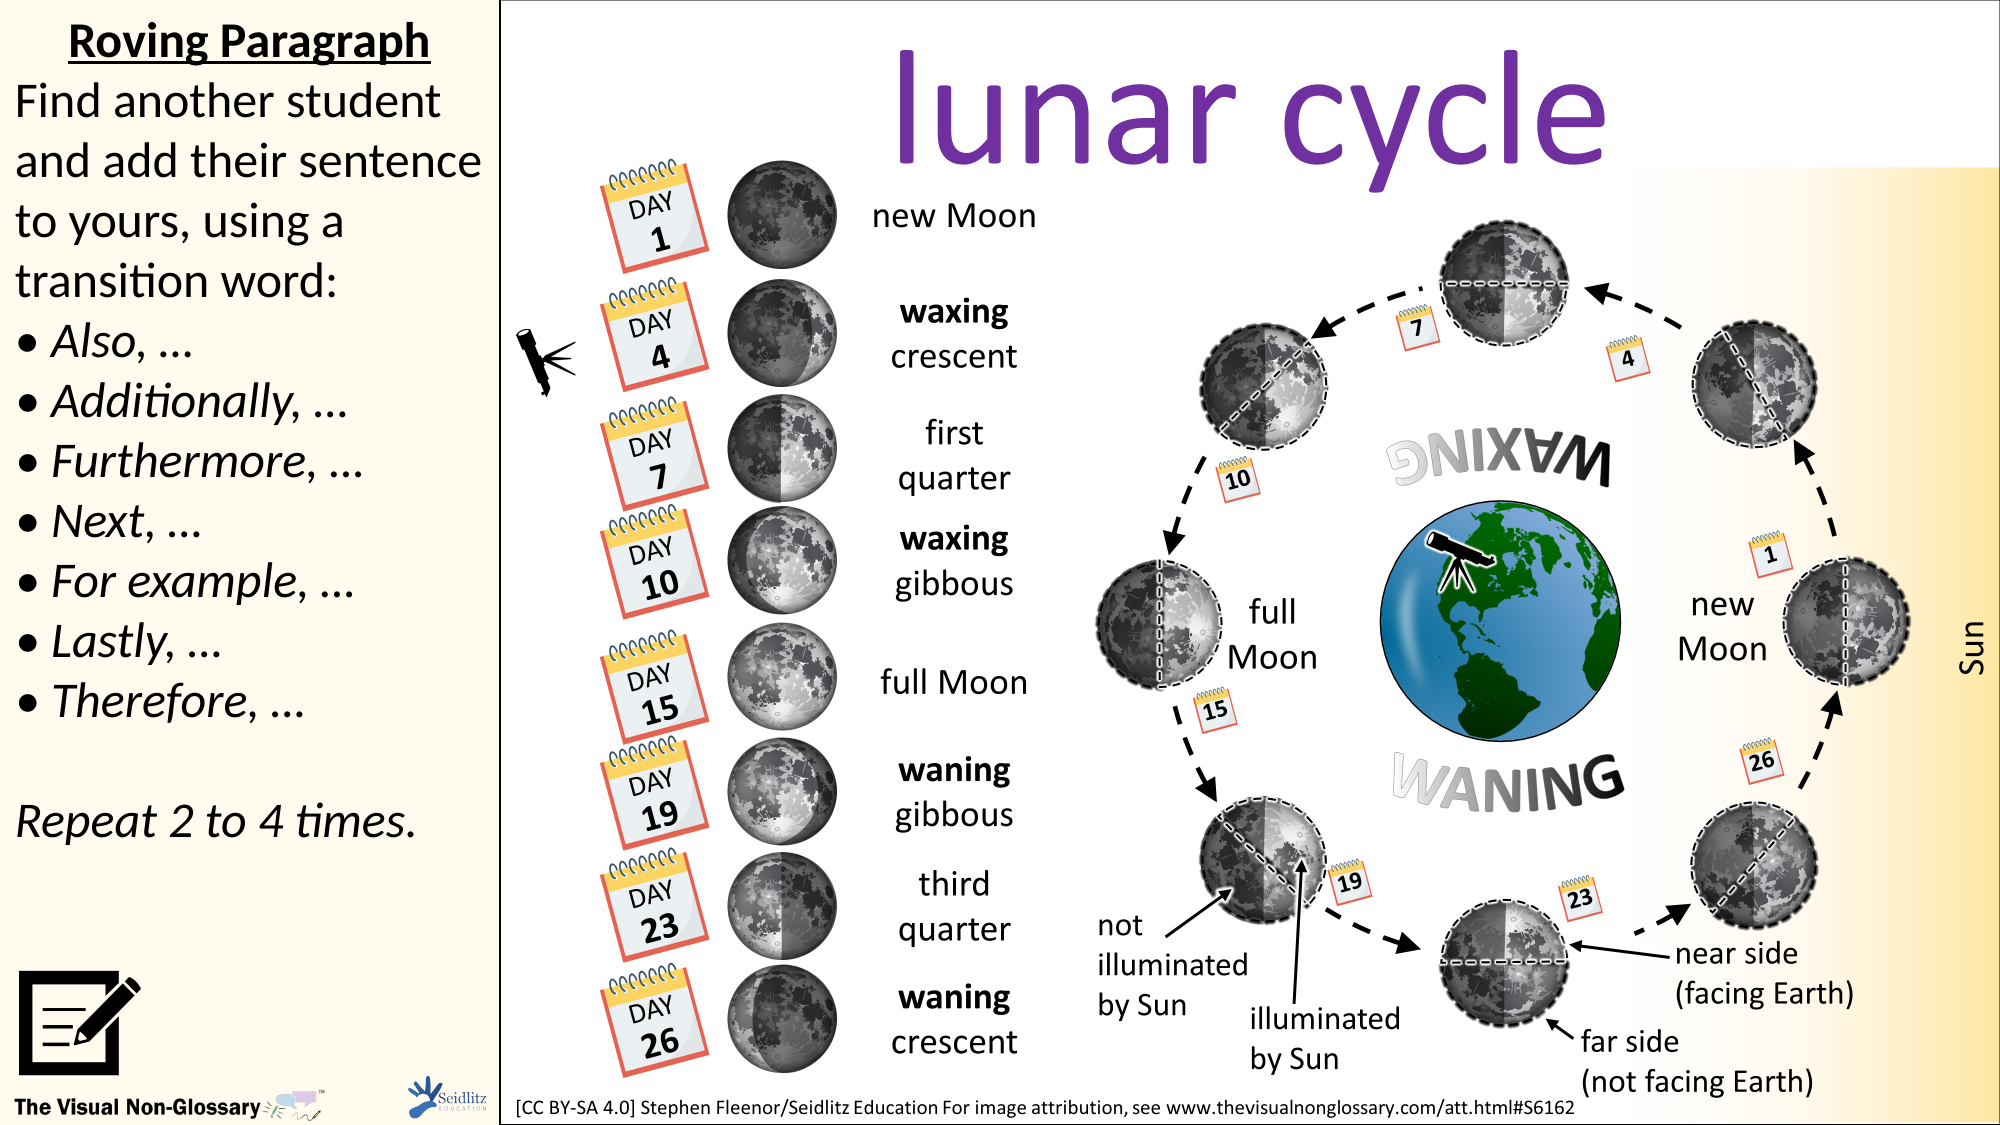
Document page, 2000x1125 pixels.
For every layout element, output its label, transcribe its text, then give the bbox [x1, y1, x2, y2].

picture [403, 1073, 495, 1125]
text_box Find another student and add their sentence to yours, using a transition word:​ • Also, … • Additionally, … • Furthermore, … • Next, … • For example, … • Lastly, … • Therefore, … Repeat 2 to 4 times. [0, 59, 494, 855]
picture [499, 0, 2000, 1125]
text_box Roving Paragraph​ [53, 0, 446, 59]
picture [0, 961, 328, 1125]
